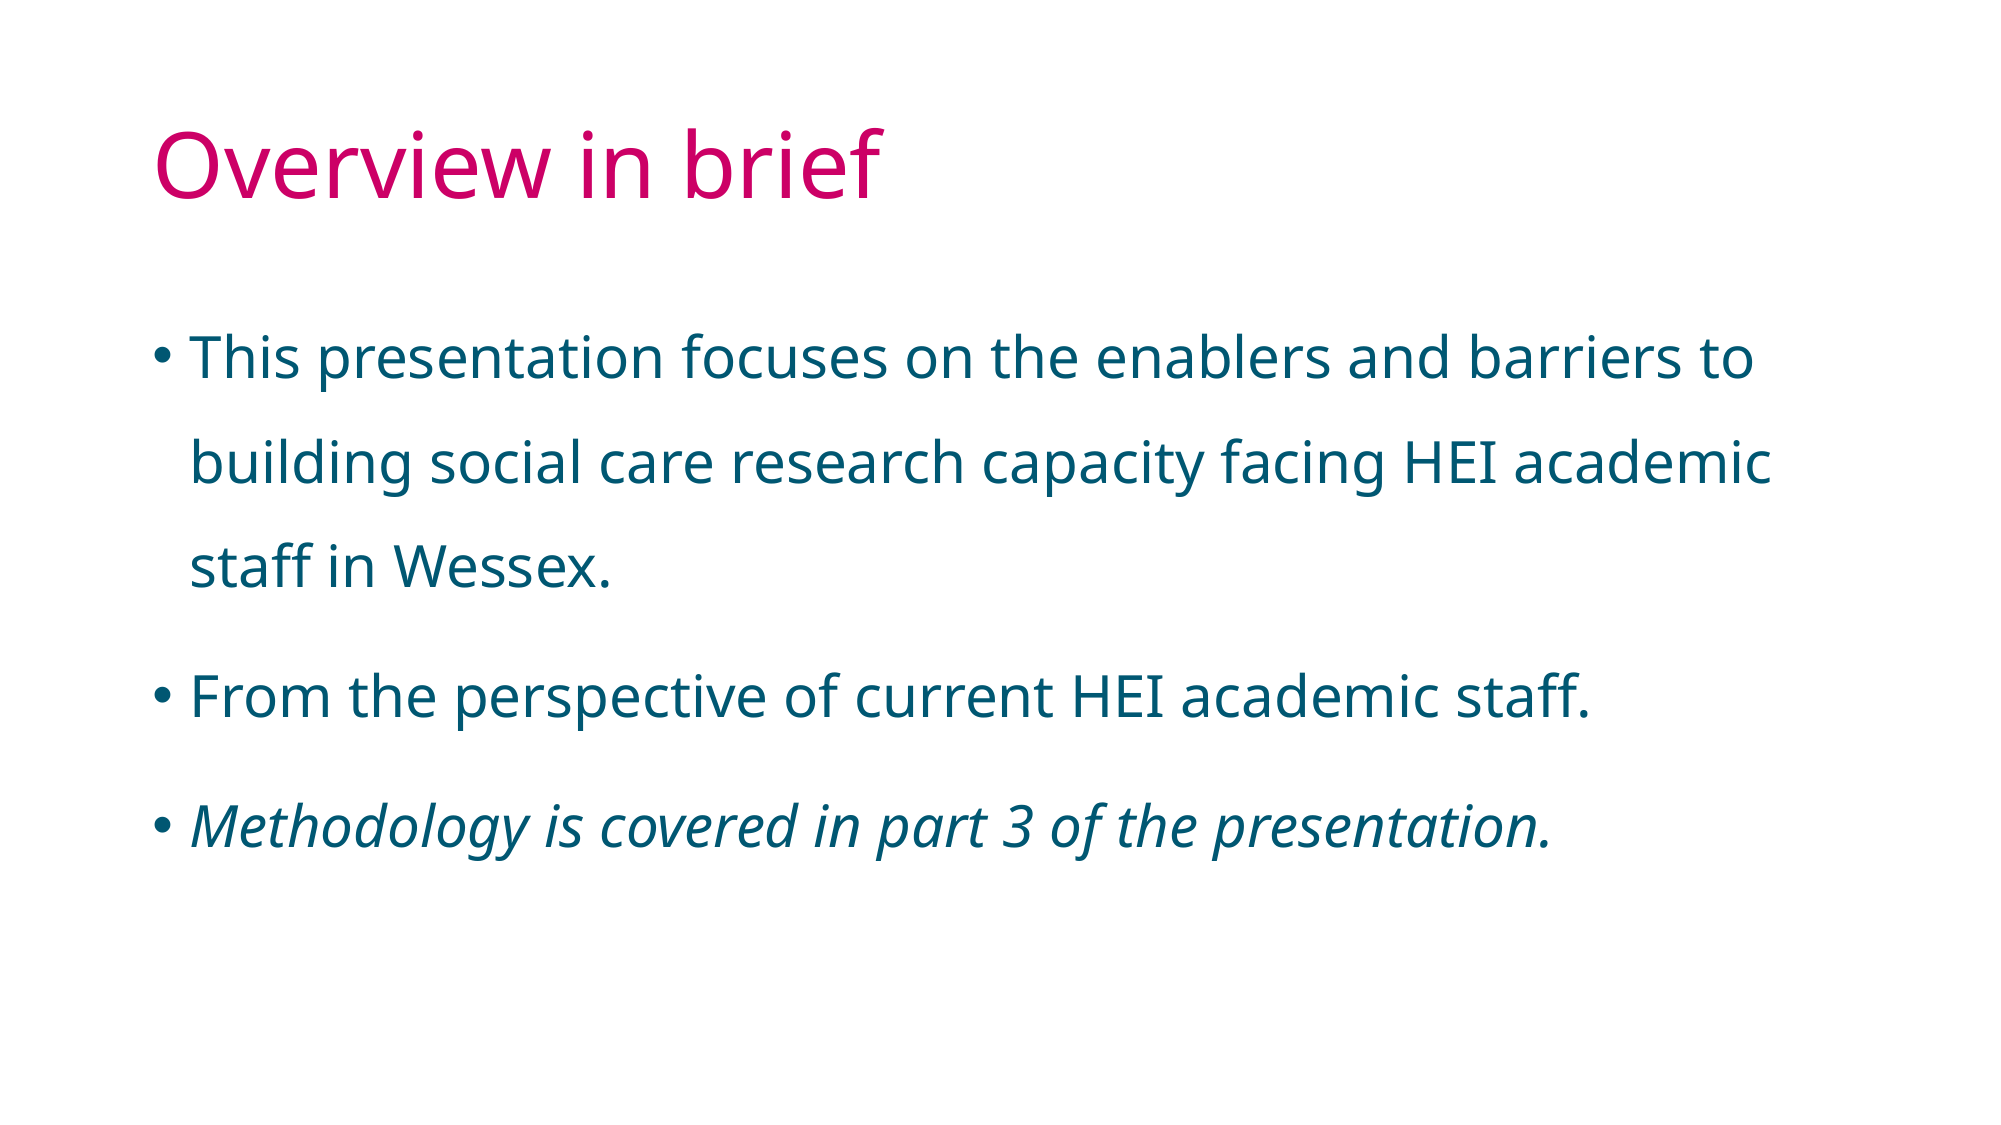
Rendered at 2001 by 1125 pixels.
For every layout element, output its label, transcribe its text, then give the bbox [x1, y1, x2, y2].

title Overview in brief [137, 59, 1863, 277]
list This presentation focuses on the enablers and barriers to building social care research capacity facing HEI academic staff in Wessex. From the perspective of current HEI academic staff. Methodology is covered in part 3 of the presentation. [137, 277, 1863, 867]
